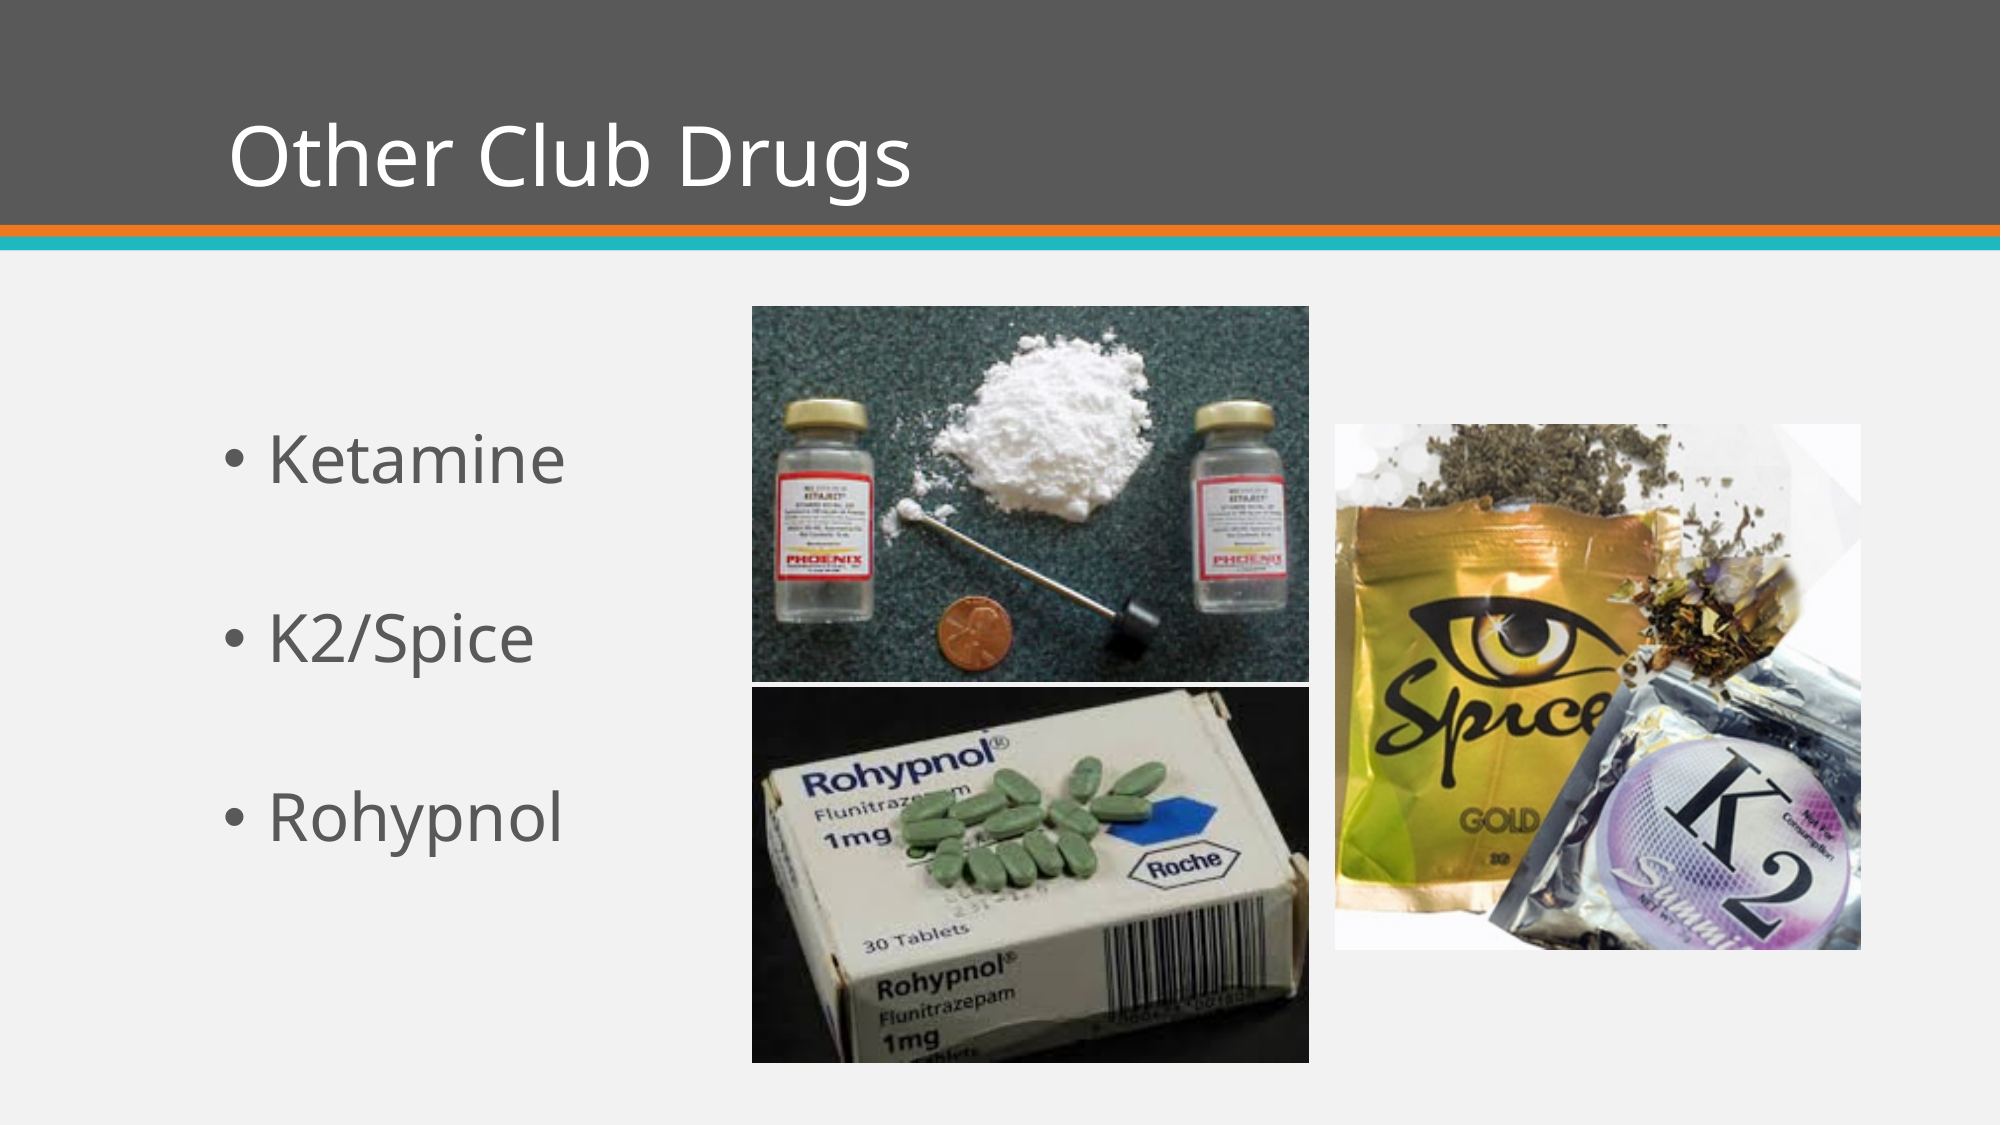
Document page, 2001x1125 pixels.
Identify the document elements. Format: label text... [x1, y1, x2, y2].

title Other Club Drugs [212, 41, 1788, 212]
text_box Rohypnol [208, 776, 725, 864]
text_box Ketamine [208, 418, 725, 505]
text_box K2/Spice [208, 597, 725, 685]
picture [752, 306, 1309, 682]
picture [752, 687, 1309, 1063]
picture [1335, 424, 1861, 950]
